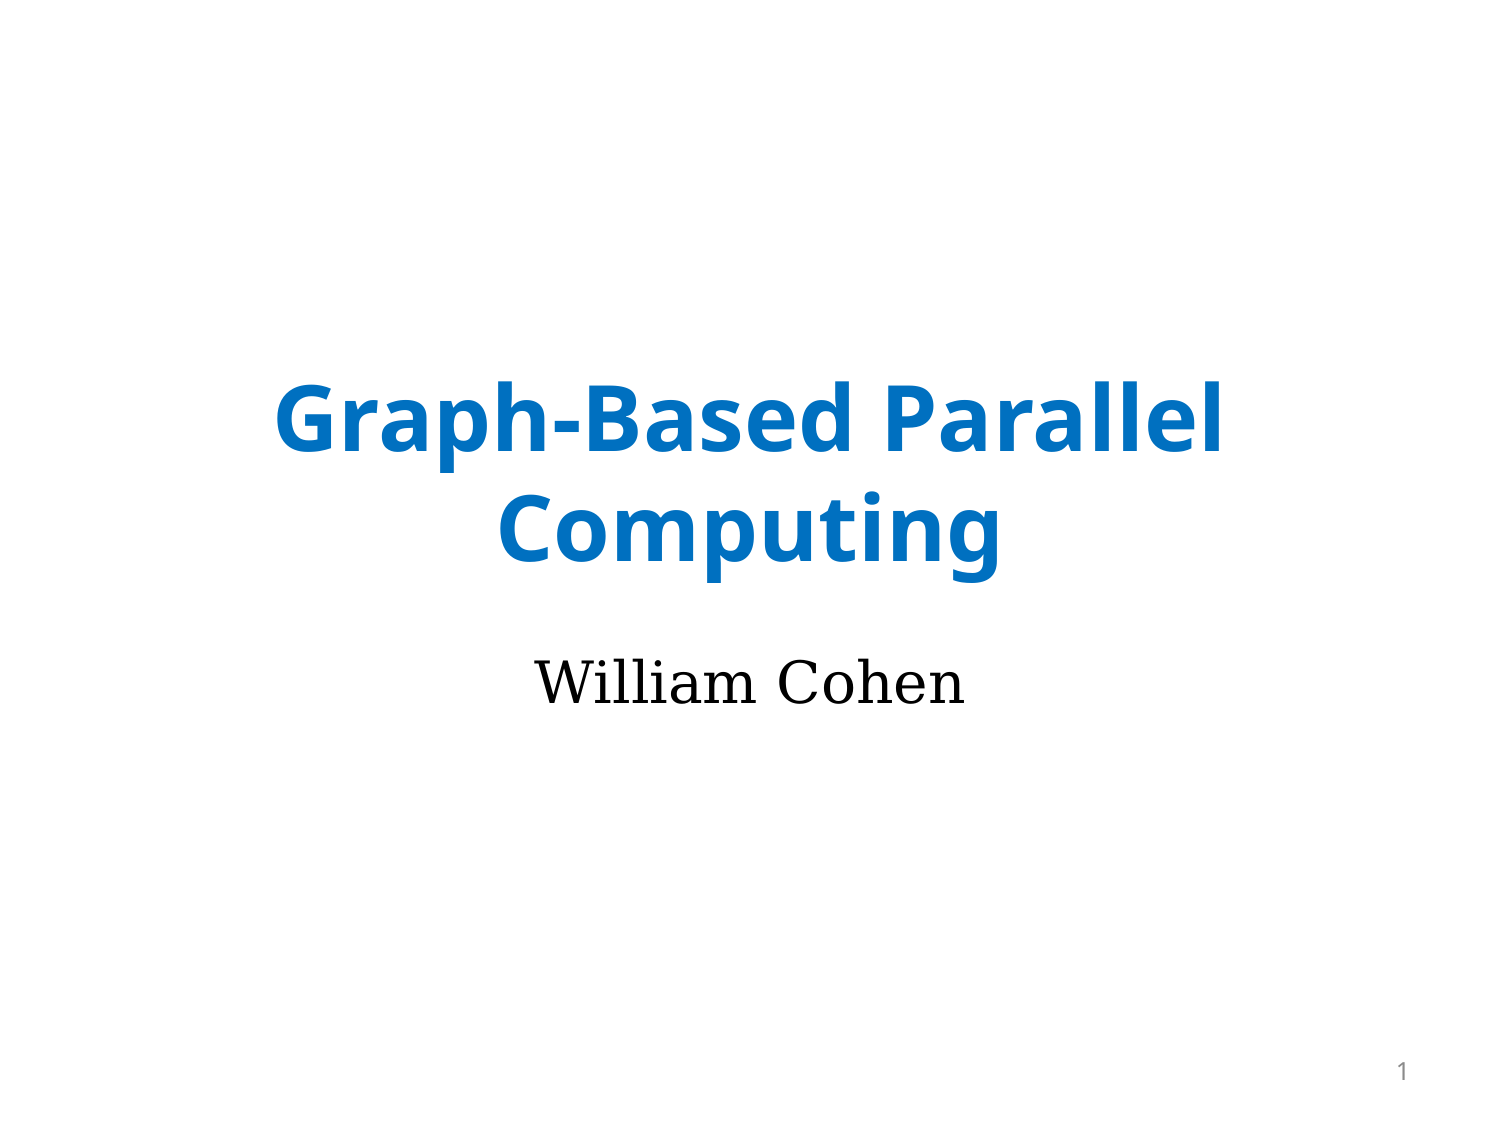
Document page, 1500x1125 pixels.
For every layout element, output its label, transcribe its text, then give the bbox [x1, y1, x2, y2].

title Graph-Based Parallel Computing [112, 349, 1388, 591]
slide_number 1 [1074, 1042, 1425, 1103]
subtitle William Cohen [225, 637, 1275, 925]
